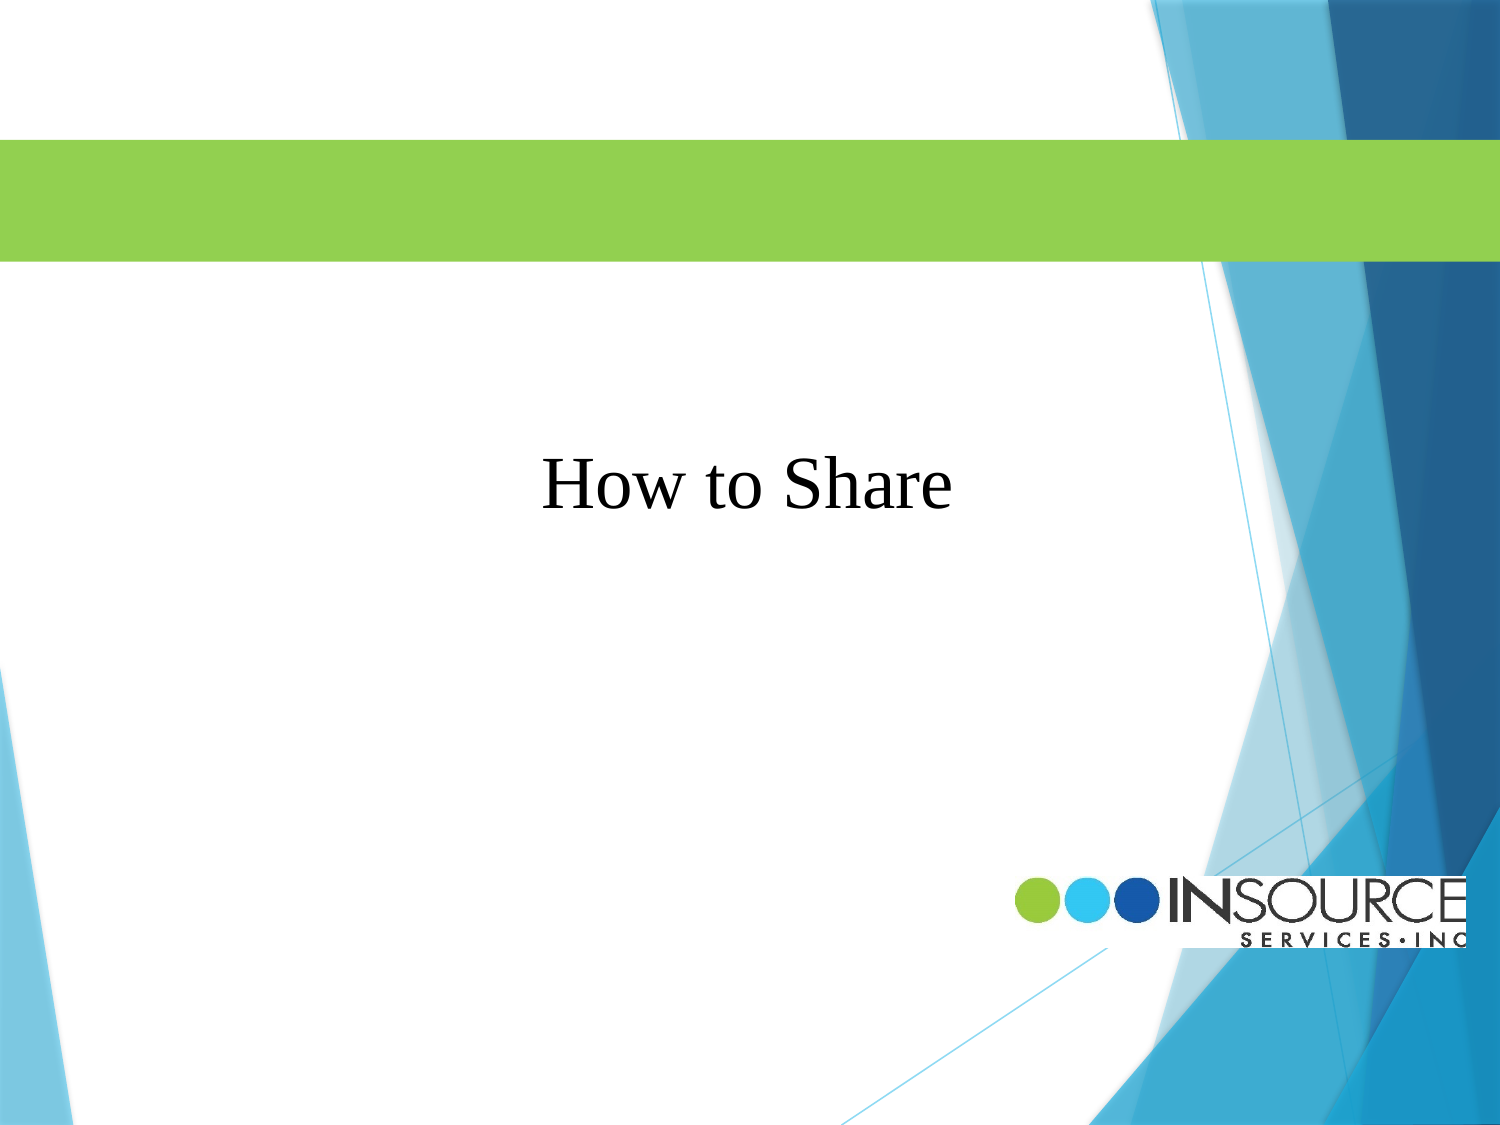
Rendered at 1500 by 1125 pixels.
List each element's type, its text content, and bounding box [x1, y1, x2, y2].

text_box [0, 138, 1500, 263]
picture [1014, 875, 1467, 949]
text_box How to Share [526, 425, 974, 531]
